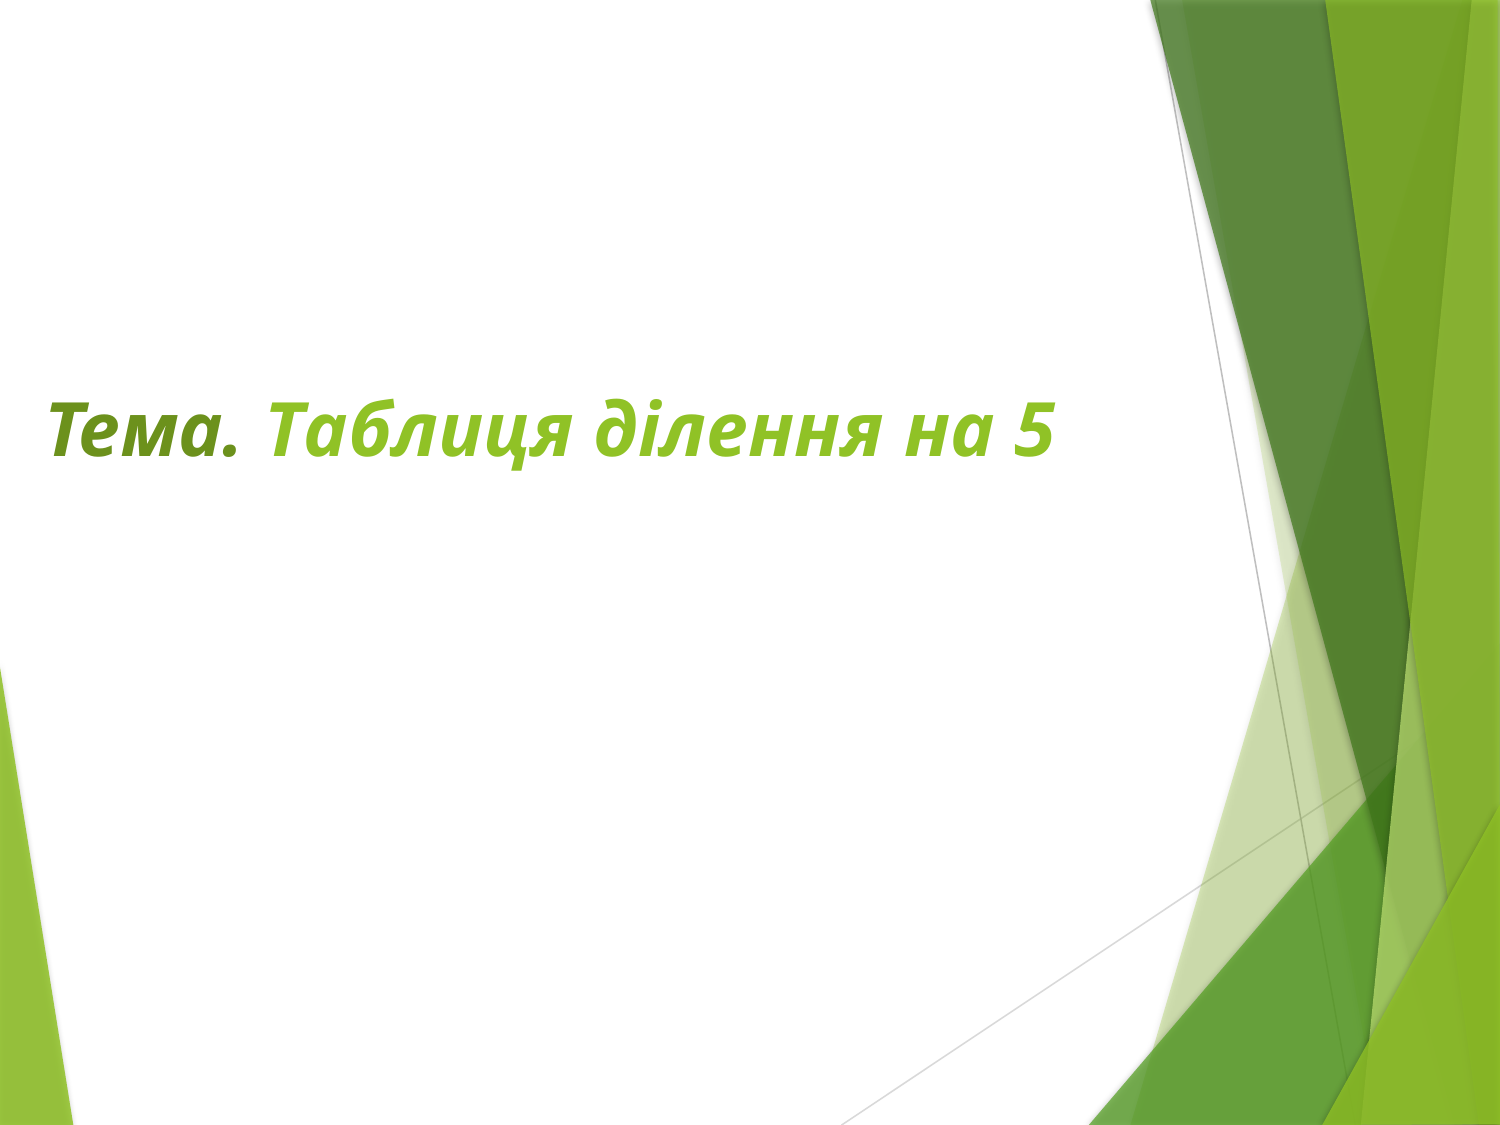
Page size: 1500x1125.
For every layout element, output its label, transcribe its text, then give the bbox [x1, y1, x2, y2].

title Тема. Таблиця ділення на 5 [29, 373, 1247, 705]
